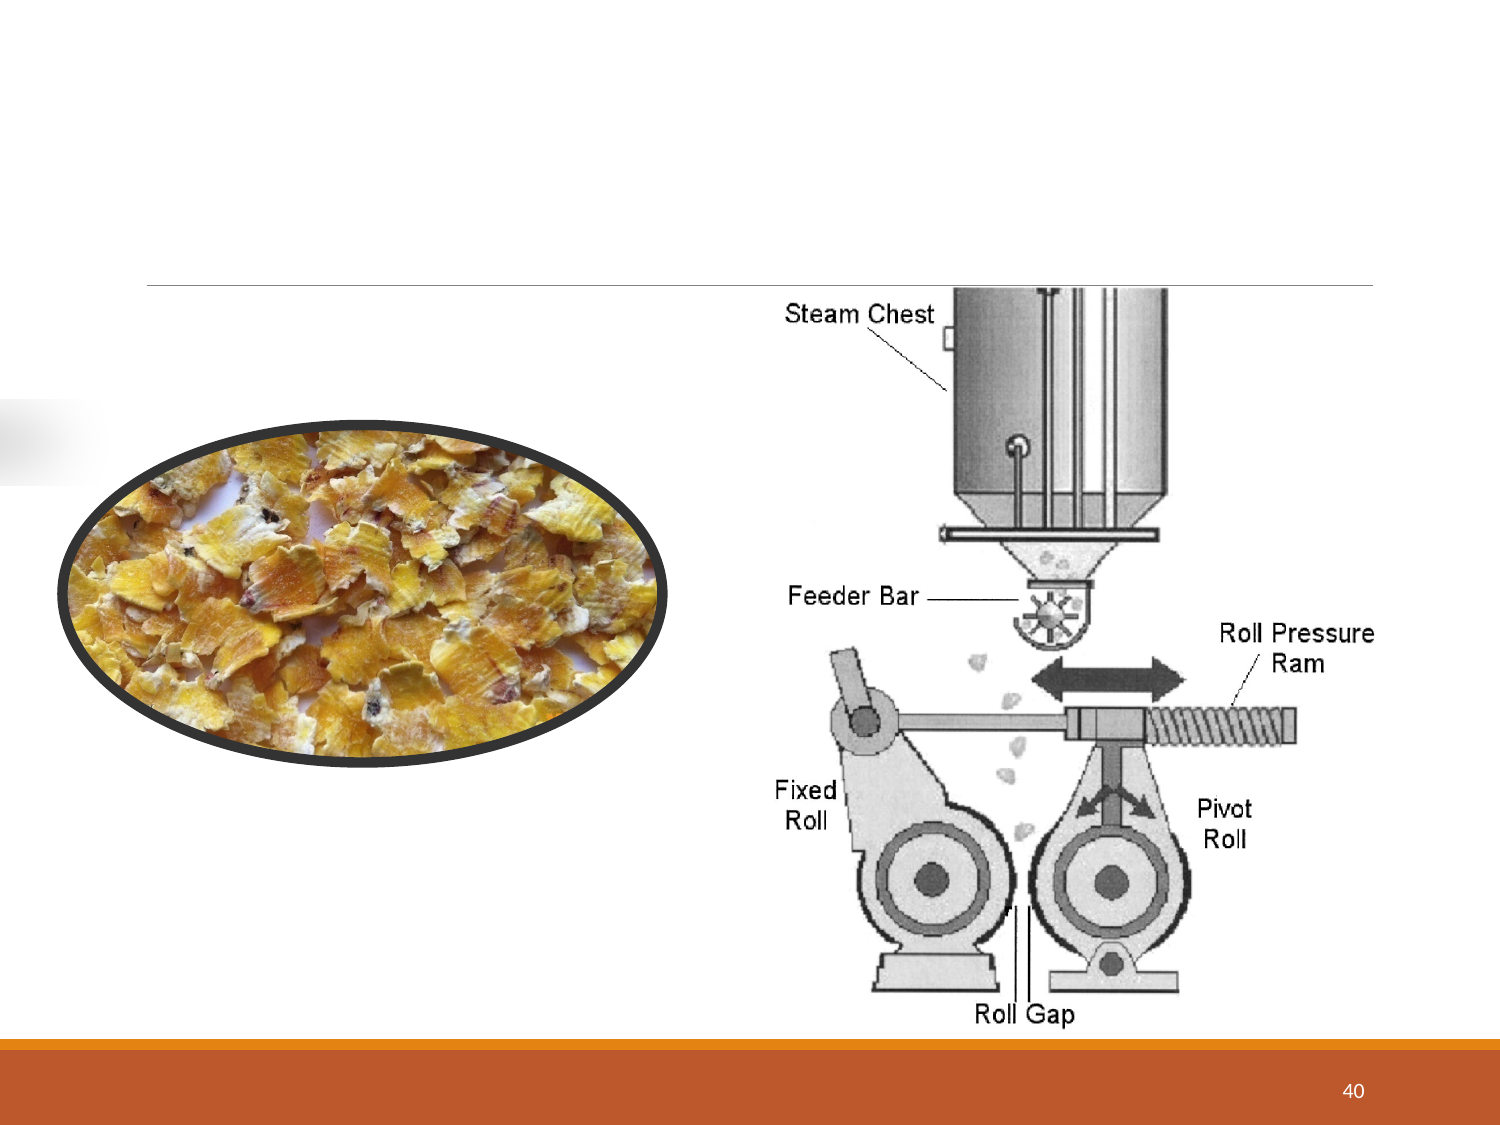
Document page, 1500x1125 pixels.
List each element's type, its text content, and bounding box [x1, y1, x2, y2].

picture [61, 424, 663, 763]
picture [774, 286, 1375, 1032]
slide_number 40 [1218, 1059, 1380, 1120]
